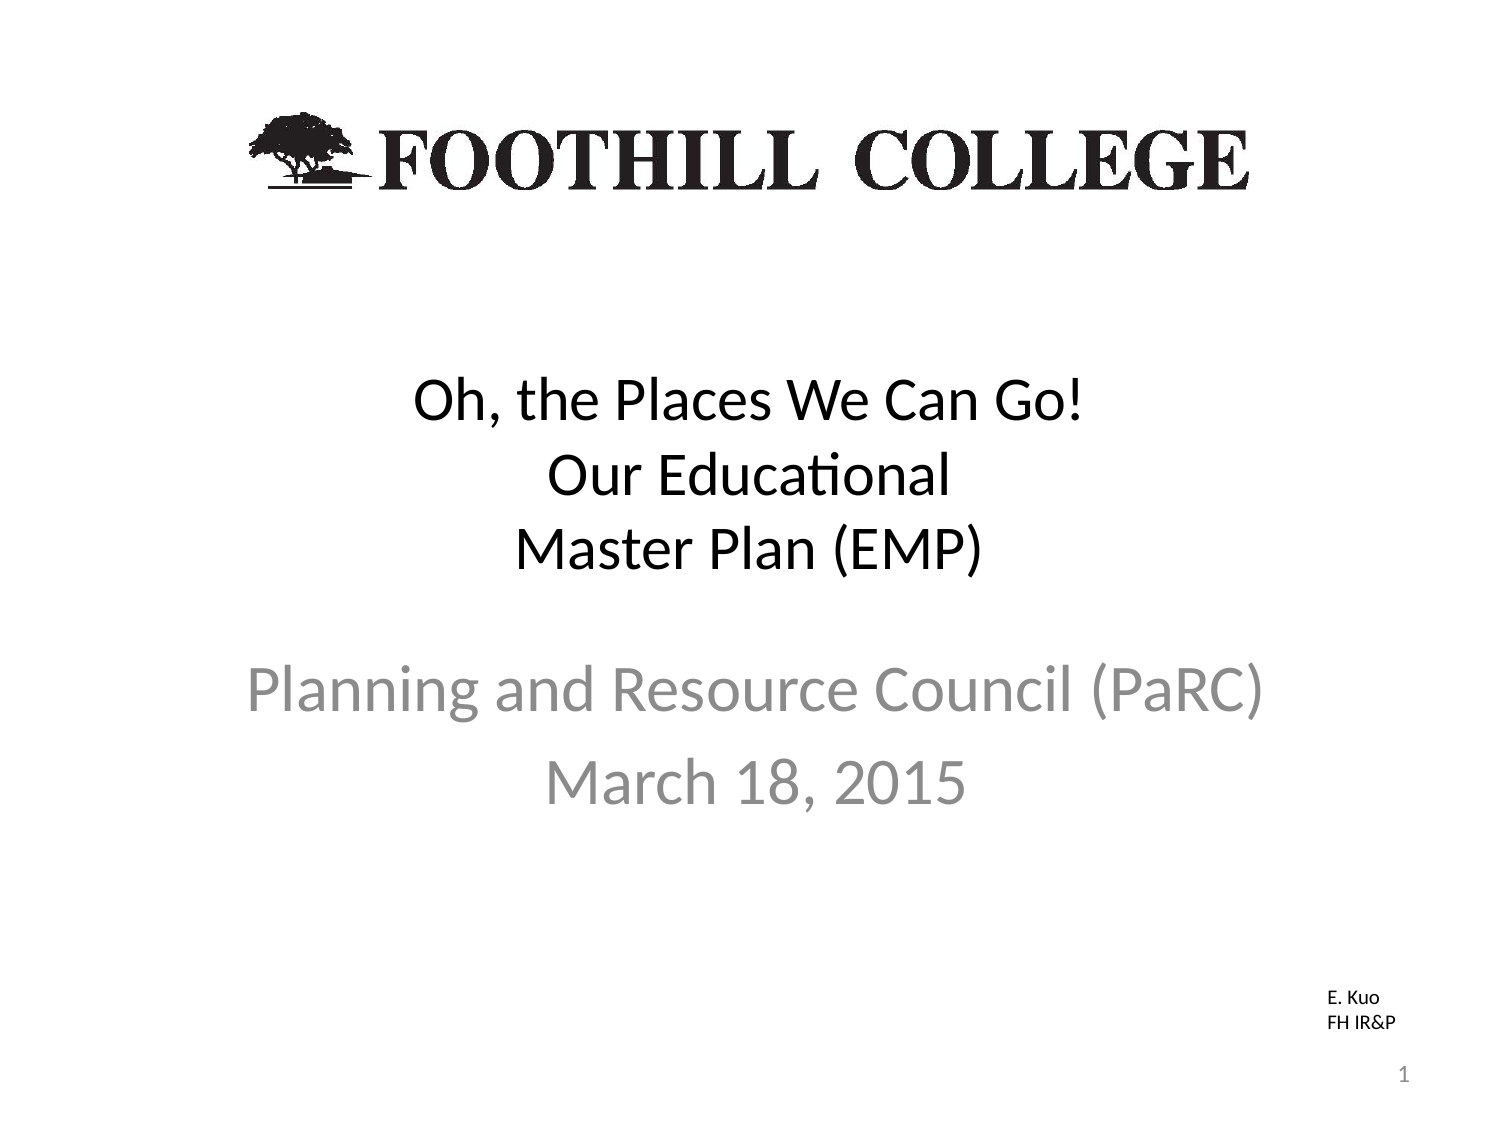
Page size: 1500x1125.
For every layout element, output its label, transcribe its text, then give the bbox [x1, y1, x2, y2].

subtitle Planning and Resource Council (PaRC) March 18, 2015 [200, 637, 1313, 925]
slide_number 1 [1074, 1042, 1425, 1103]
title Oh, the Places We Can Go! Our Educational Master Plan (EMP) [112, 349, 1388, 591]
picture [249, 112, 1250, 190]
text_box E. Kuo FH IR&P [1312, 976, 1448, 1042]
